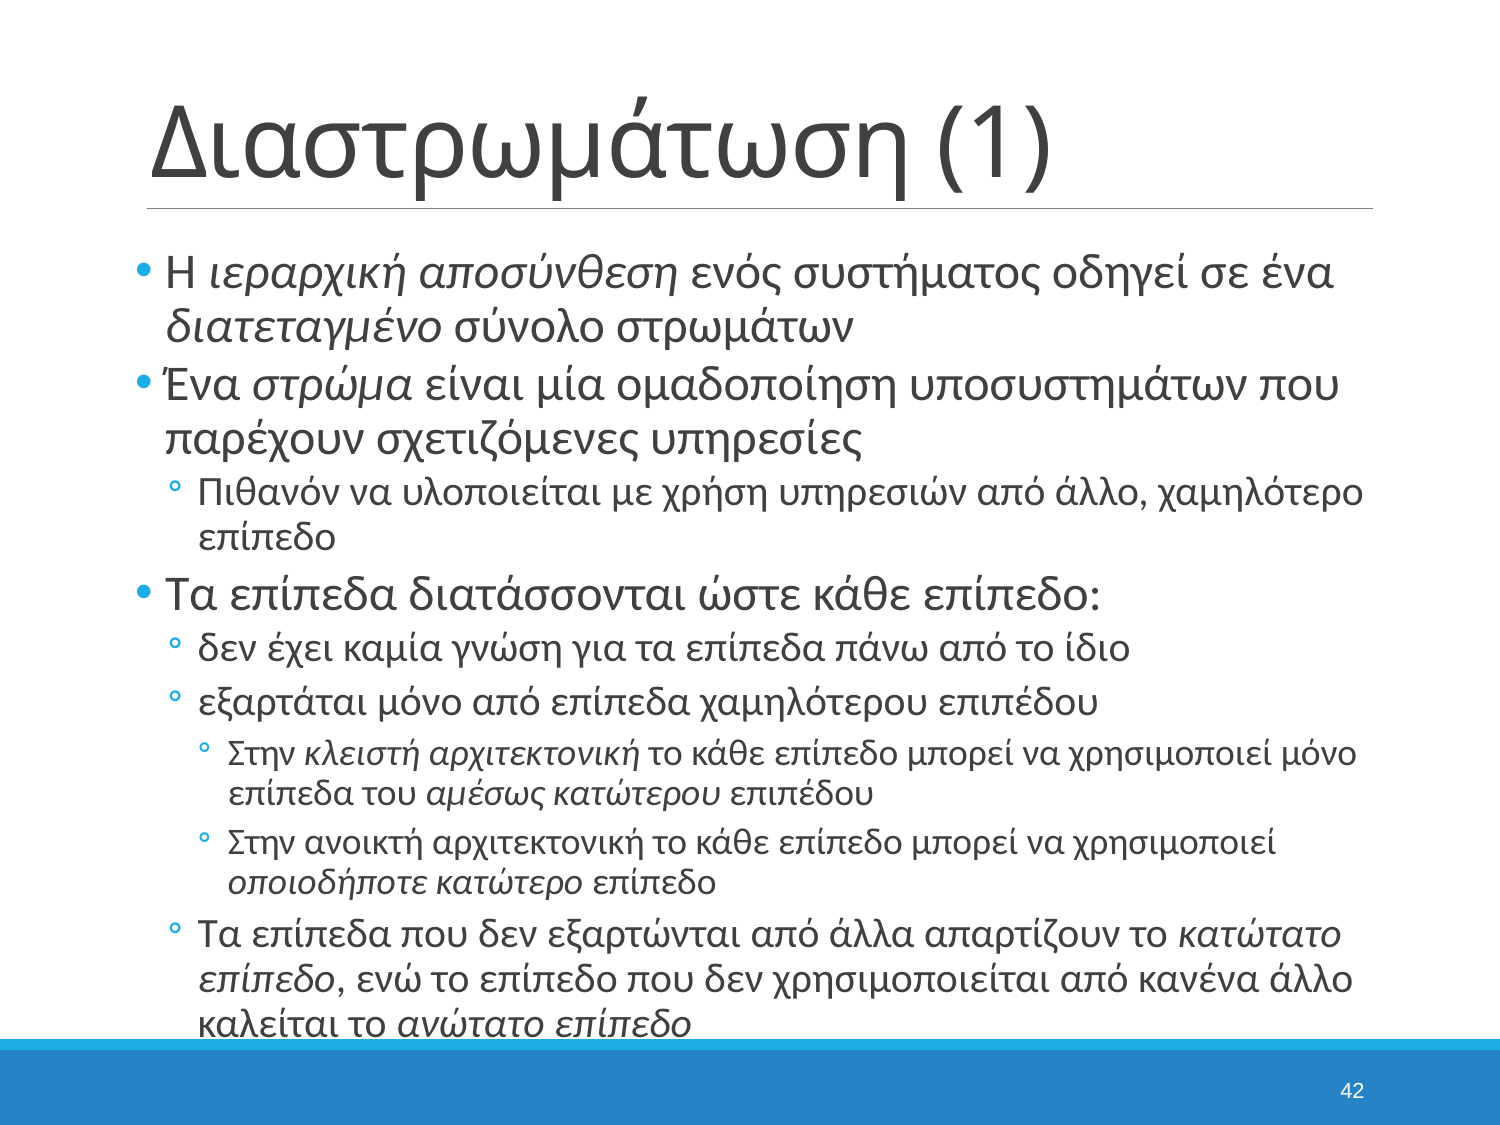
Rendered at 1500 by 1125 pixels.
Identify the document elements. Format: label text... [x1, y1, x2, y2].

list Η ιεραρχική αποσύνθεση ενός συστήματος οδηγεί σε ένα διατεταγμένο σύνολο στρωμάτων Ένα στρώμα είναι μία ομαδοποίηση υποσυστημάτων που παρέχουν σχετιζόμενες υπηρεσίες Πιθανόν να υλοποιείται με χρήση υπηρεσιών από άλλο, χαμηλότερο επίπεδο Τα επίπεδα διατάσσονται ώστε κάθε επίπεδο: δεν έχει καμία γνώση για τα επίπεδα πάνω από το ίδιο εξαρτάται μόνο από επίπεδα χαμηλότερου επιπέδου Στην κλειστή αρχιτεκτονική το κάθε επίπεδο μπορεί να χρησιμοποιεί μόνο επίπεδα του αμέσως κατώτερου επιπέδου Στην ανοικτή αρχιτεκτονική το κάθε επίπεδο μπορεί να χρησιμοποιεί οποιοδήποτε κατώτερο επίπεδο Τα επίπεδα που δεν εξαρτώνται από άλλα απαρτίζουν το κατώτατο επίπεδο, ενώ το επίπεδο που δεν χρησιμοποιείται από κανένα άλλο καλείται το ανώτατο επίπεδο [135, 237, 1373, 1028]
slide_number 42 [1217, 1059, 1380, 1120]
title Διαστρωμάτωση (1) [135, 16, 1373, 206]
